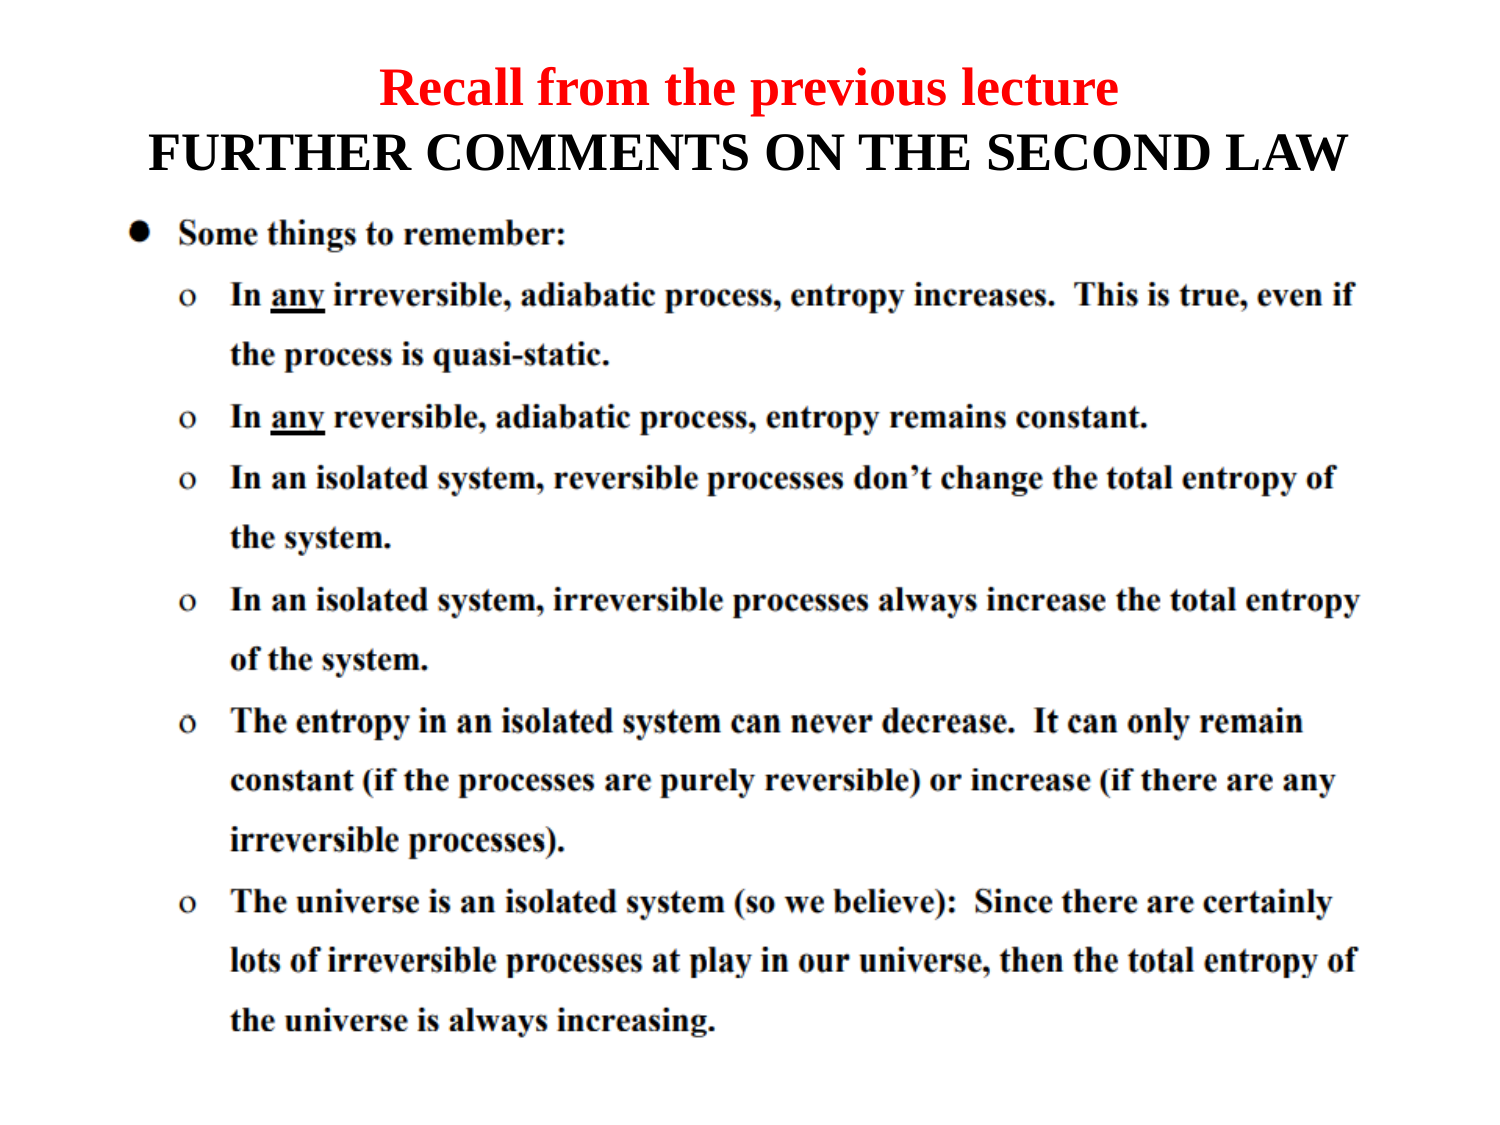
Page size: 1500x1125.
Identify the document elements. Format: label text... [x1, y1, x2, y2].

text_box Recall from the previous lecture FURTHER COMMENTS ON THE SECOND LAW [0, 44, 1500, 189]
picture [119, 212, 1381, 1058]
